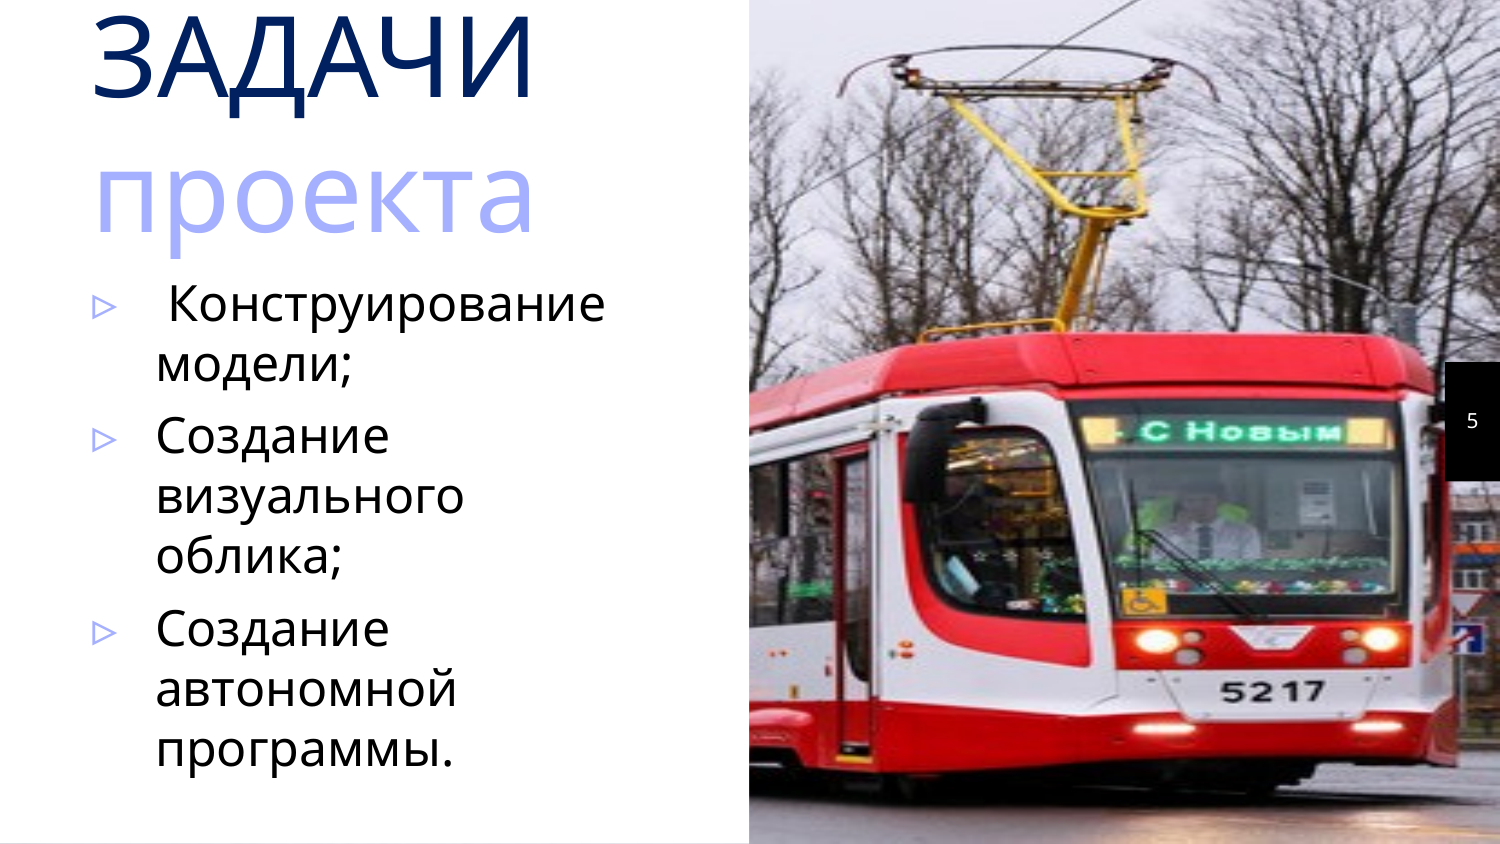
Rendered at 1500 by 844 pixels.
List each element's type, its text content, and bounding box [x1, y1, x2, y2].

text_box ЗАДАЧИ проекта [76, 79, 561, 270]
picture [750, 0, 1500, 844]
subtitle Конструирование модели; Создание визуального облика; Создание автономной программы. [64, 256, 679, 774]
slide_number 5 [1444, 362, 1500, 482]
